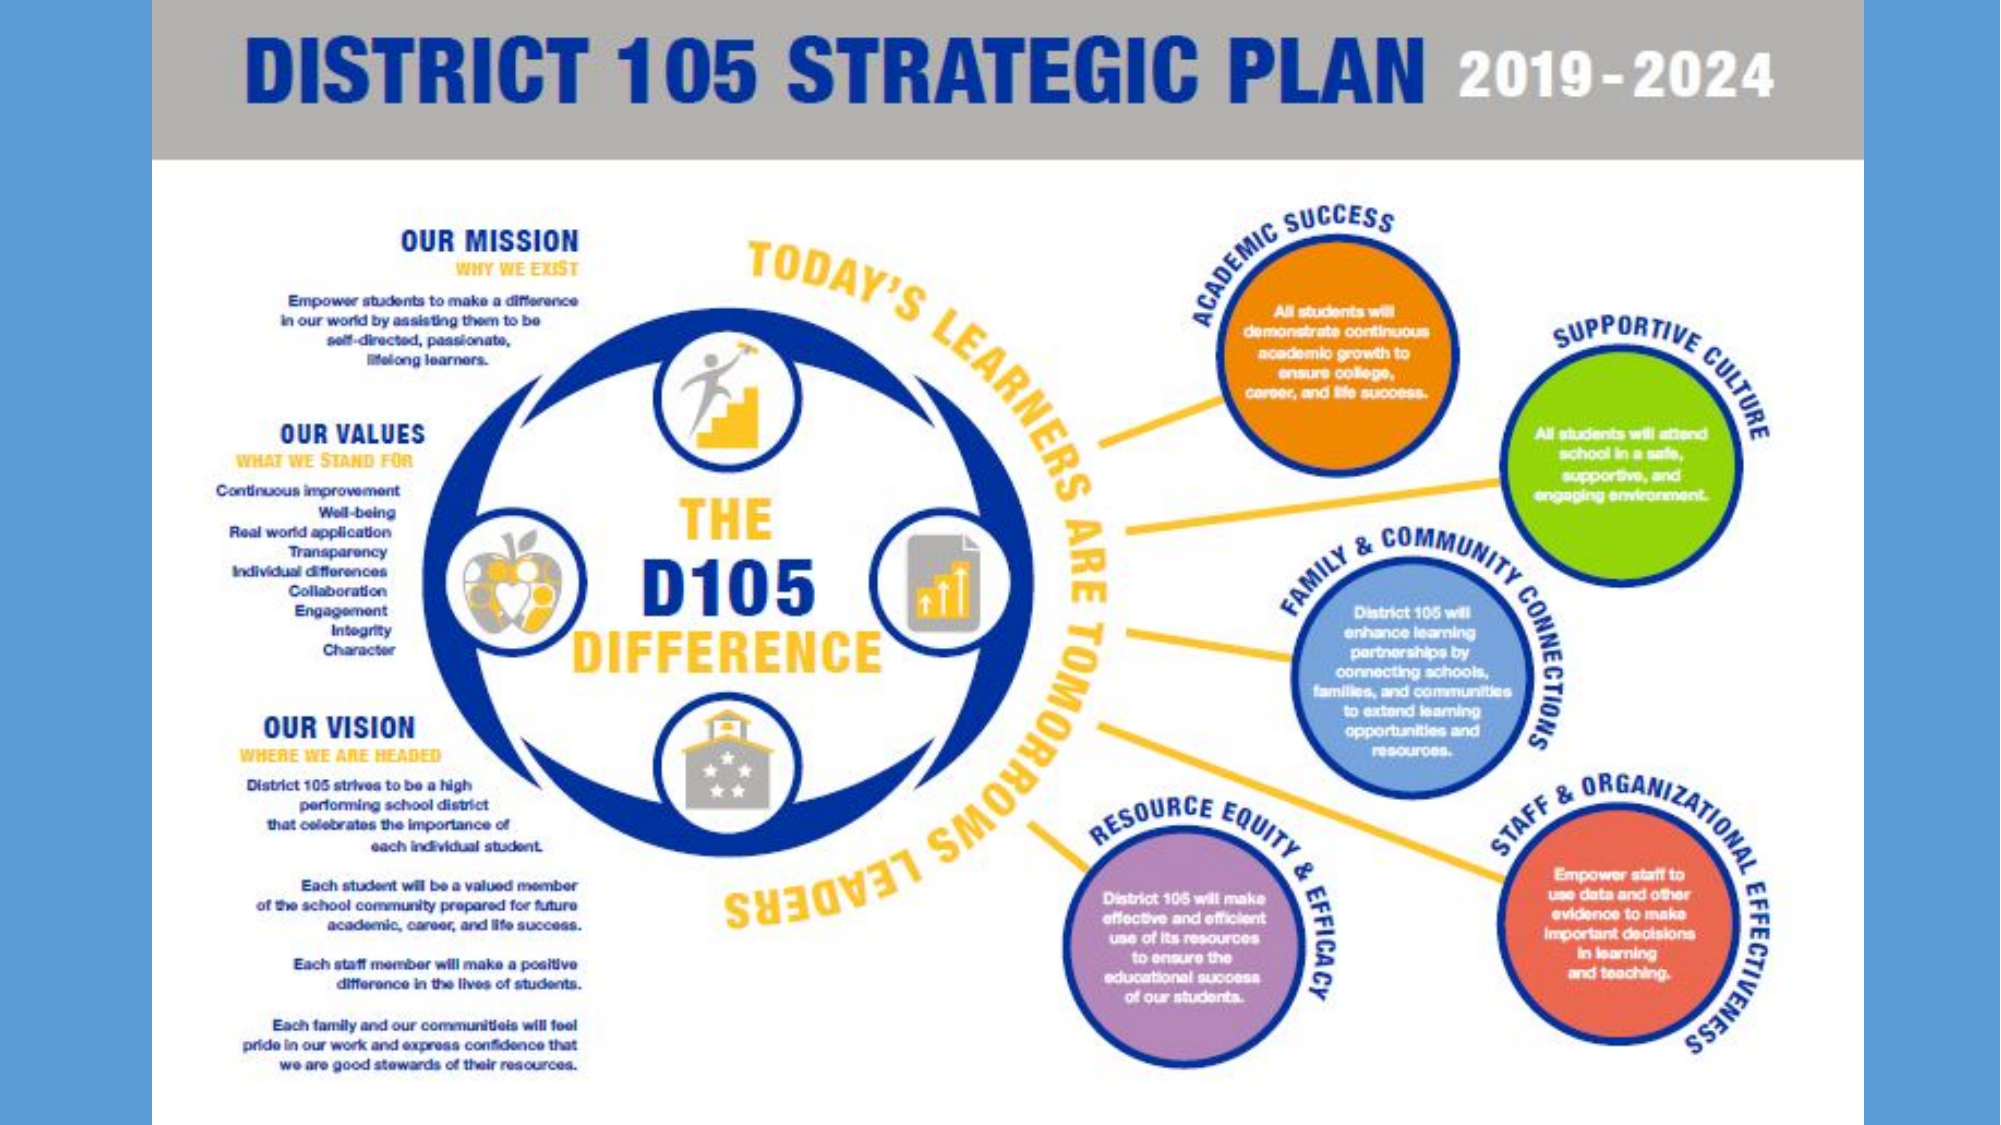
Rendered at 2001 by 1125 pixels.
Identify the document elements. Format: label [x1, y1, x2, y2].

picture [152, 0, 1864, 1125]
